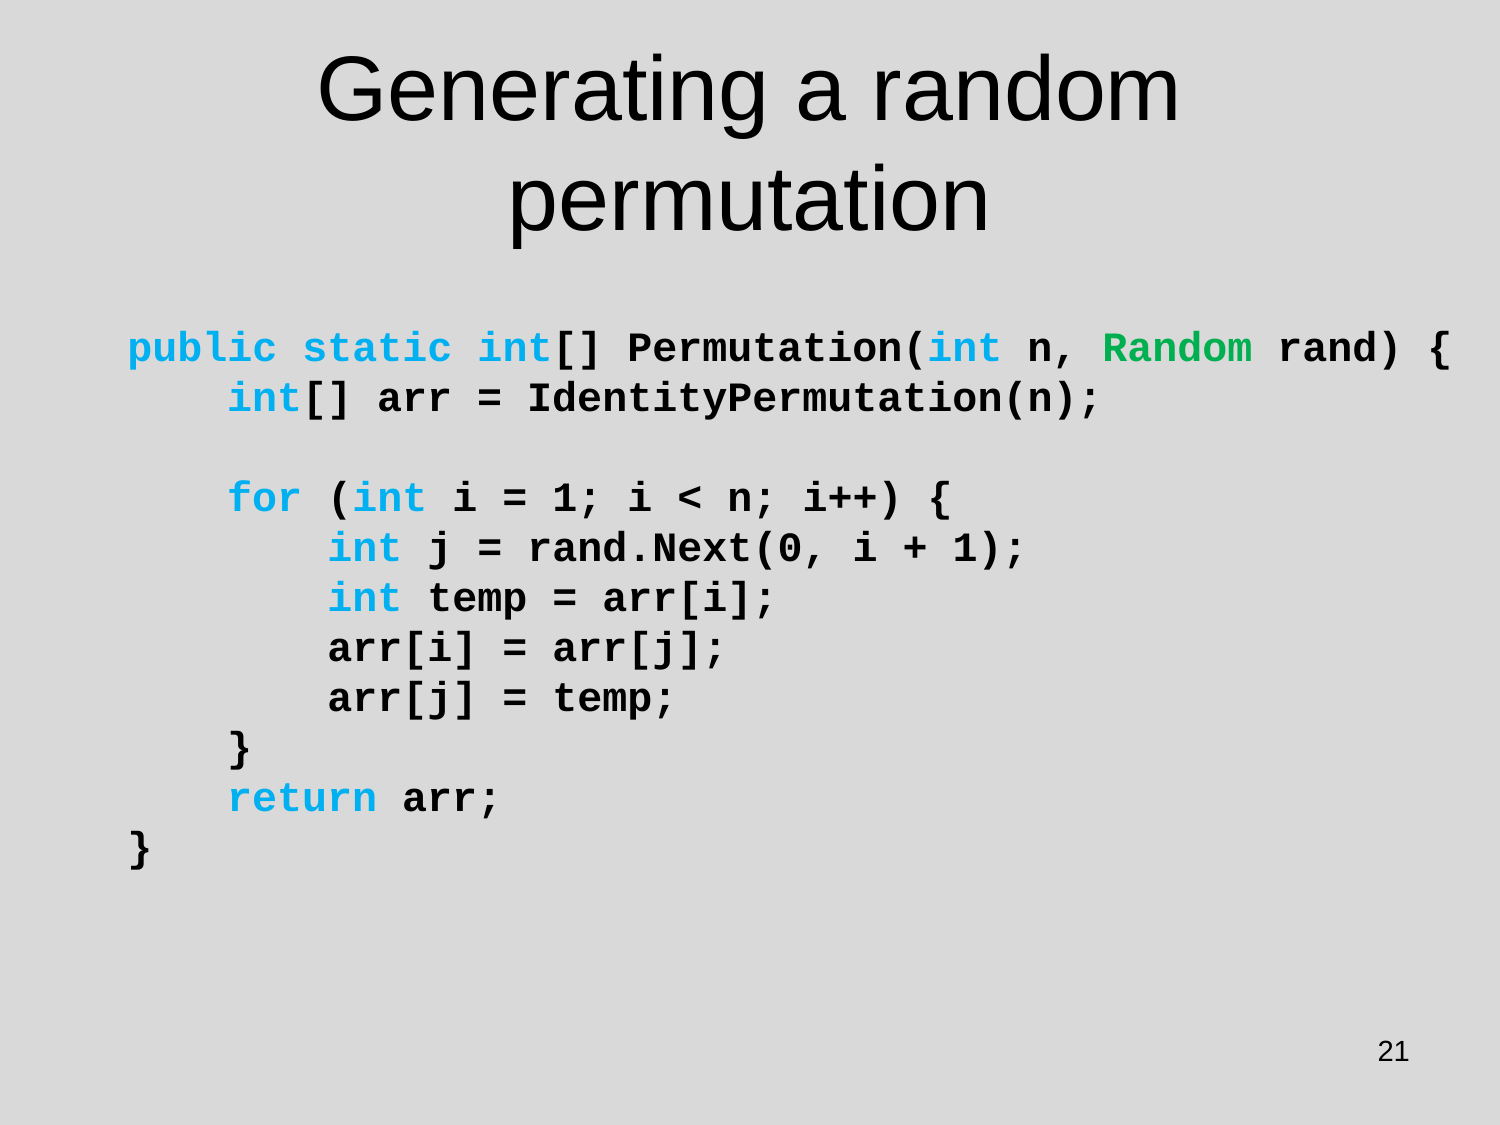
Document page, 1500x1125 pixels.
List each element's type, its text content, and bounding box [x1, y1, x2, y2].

slide_number 21 [1074, 1024, 1426, 1103]
title Generating a random permutation [75, 45, 1425, 233]
text_box public static int[] Permutation(int n, Random rand) { int[] arr = IdentityPermutation(n); for (int i = 1; i < n; i++) { int j = rand.Next(0, i + 1); int temp = arr[i]; arr[i] = arr[j]; arr[j] = temp; } return arr; } [112, 312, 1475, 878]
